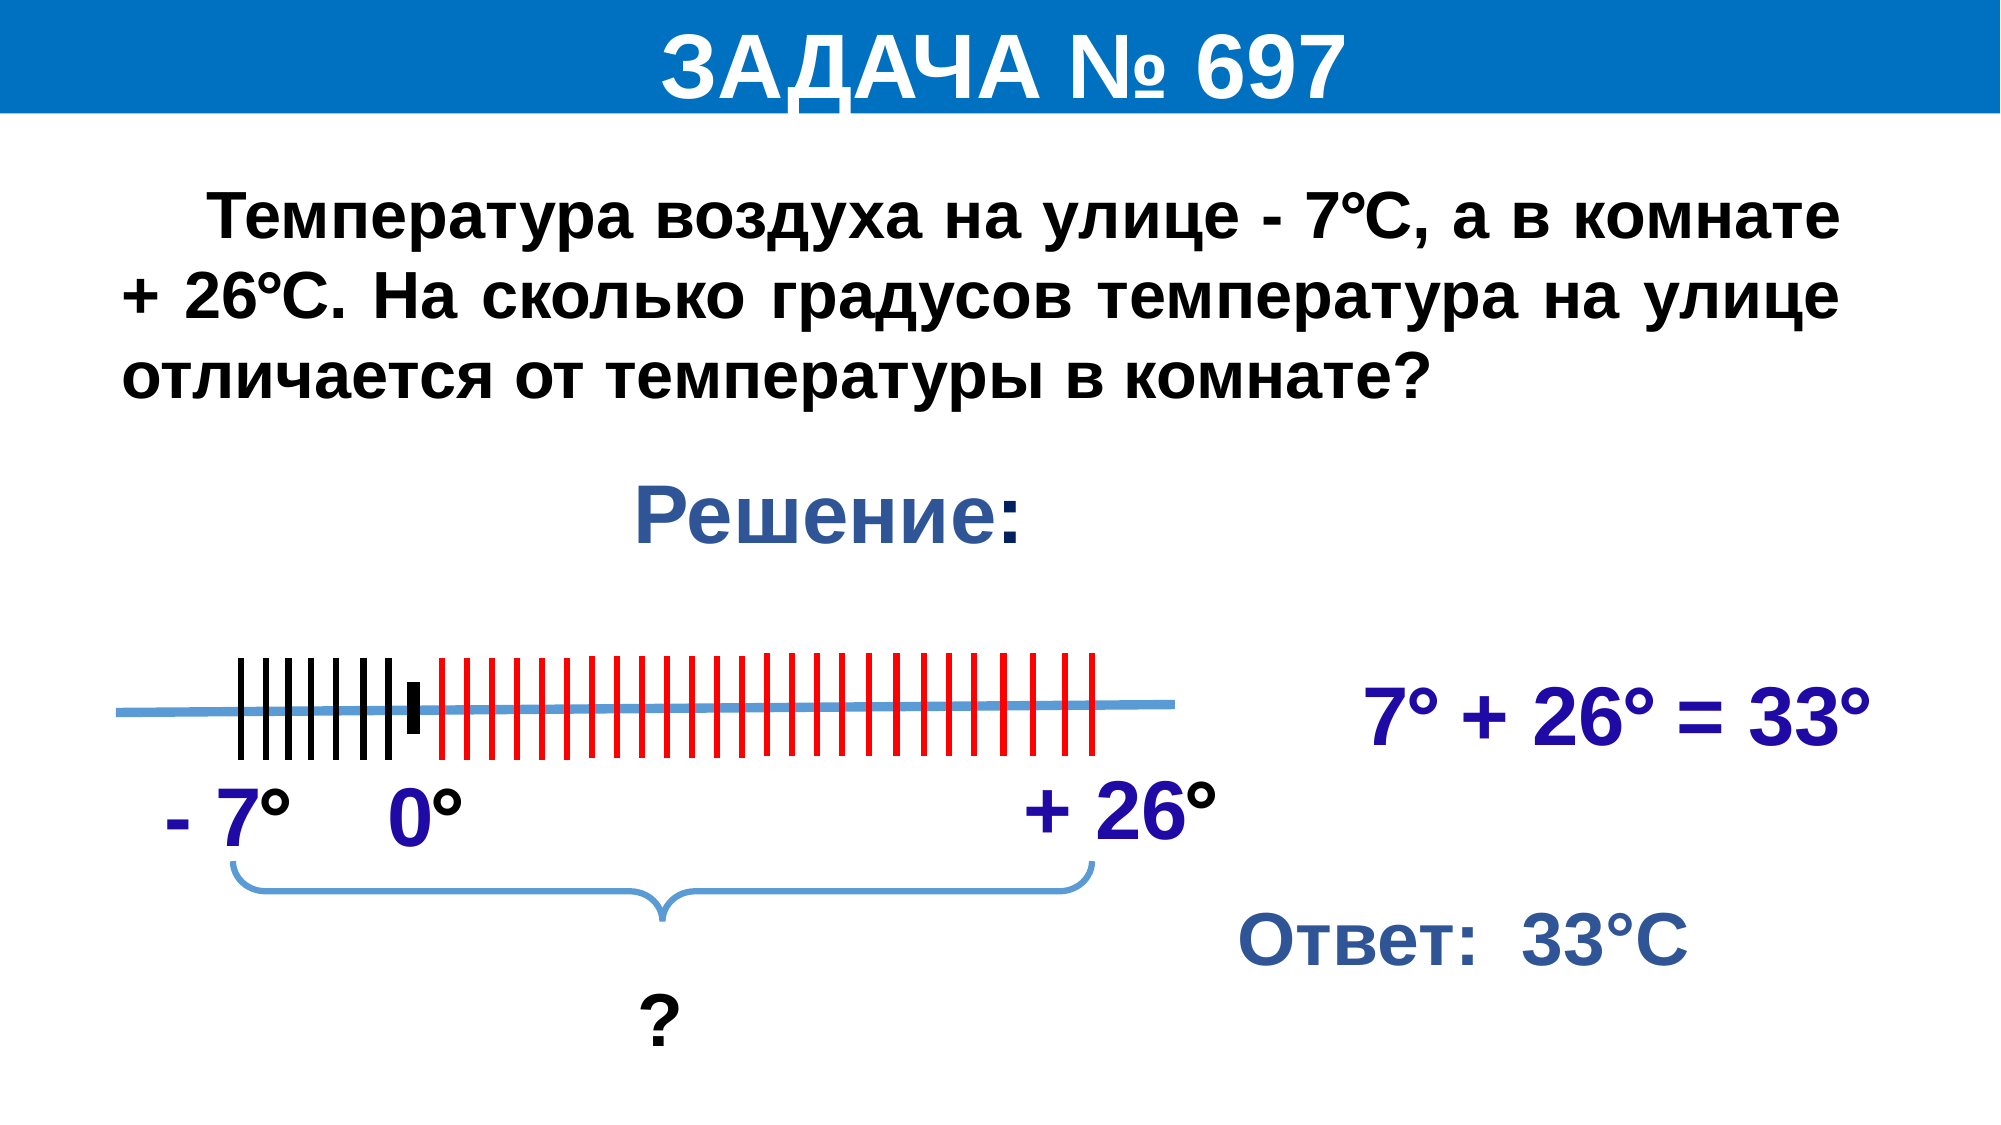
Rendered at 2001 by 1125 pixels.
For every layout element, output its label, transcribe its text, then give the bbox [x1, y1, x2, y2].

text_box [337, 704, 363, 713]
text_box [1033, 704, 1064, 713]
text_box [924, 704, 948, 713]
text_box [974, 704, 1003, 713]
text_box [0, 0, 4, 114]
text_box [593, 704, 616, 713]
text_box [843, 704, 869, 713]
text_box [897, 704, 923, 713]
text_box [232, 861, 1093, 922]
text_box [443, 704, 466, 713]
text_box + 26° [1008, 748, 1248, 864]
text_box ЗАДАЧА № 697 [4, 0, 2000, 125]
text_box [493, 704, 516, 713]
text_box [518, 704, 541, 713]
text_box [115, 704, 240, 713]
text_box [468, 704, 491, 713]
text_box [414, 704, 441, 713]
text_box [870, 704, 896, 713]
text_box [1093, 704, 1175, 713]
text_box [289, 704, 311, 713]
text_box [668, 704, 691, 713]
text_box ? [623, 963, 711, 1069]
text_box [1065, 704, 1091, 713]
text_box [618, 704, 641, 713]
text_box 7° + 26° = 33° [1324, 654, 1894, 770]
text_box 0° [372, 755, 481, 861]
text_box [1004, 704, 1032, 713]
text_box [743, 704, 766, 713]
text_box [693, 704, 716, 713]
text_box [568, 704, 591, 713]
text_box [818, 704, 841, 713]
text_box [241, 704, 265, 713]
text_box Ответ: 33°С [1219, 881, 1725, 990]
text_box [364, 704, 388, 713]
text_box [718, 704, 741, 713]
text_box Решение: [618, 452, 1040, 568]
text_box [543, 704, 566, 713]
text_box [266, 704, 288, 713]
text_box - 7° [149, 755, 312, 871]
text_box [949, 704, 973, 713]
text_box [768, 704, 791, 713]
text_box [643, 704, 666, 713]
text_box Температура воздуха на улице - 7°С, а в комнате + 26°С. На сколько градусов температура на улице отличается от температуры в комнате? [107, 164, 1857, 420]
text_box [389, 704, 413, 713]
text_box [793, 704, 816, 713]
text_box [312, 704, 336, 713]
